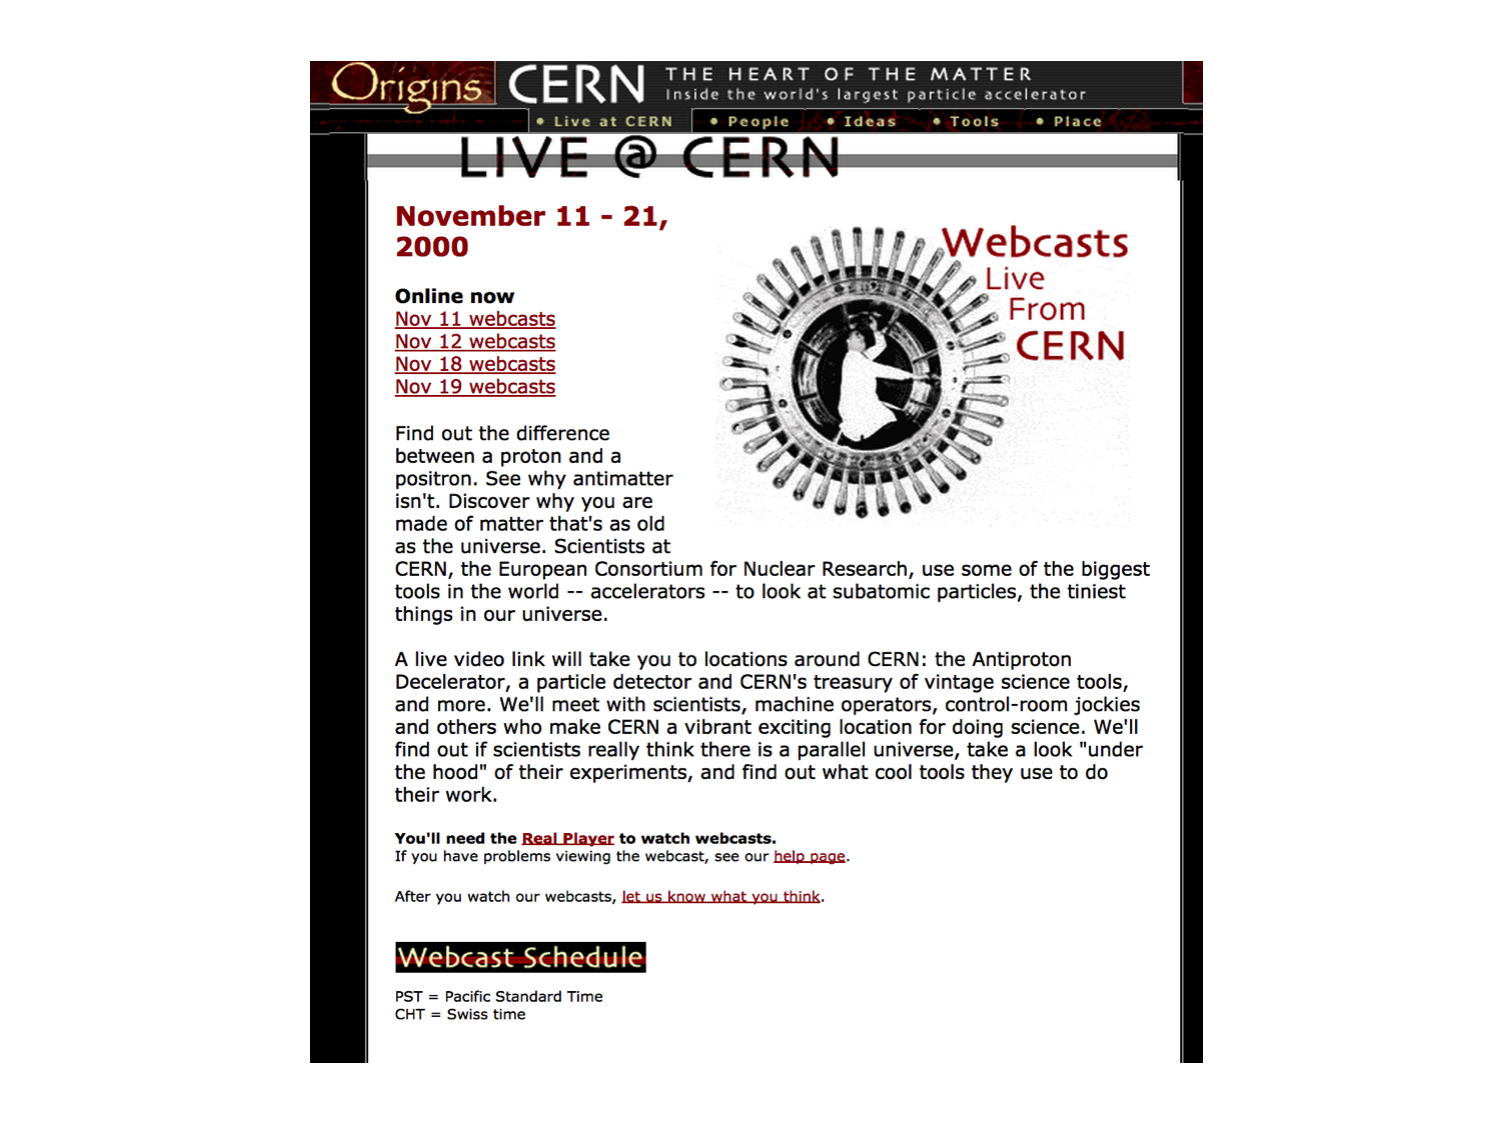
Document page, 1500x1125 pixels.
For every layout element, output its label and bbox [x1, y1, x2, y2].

picture [309, 60, 1203, 1063]
